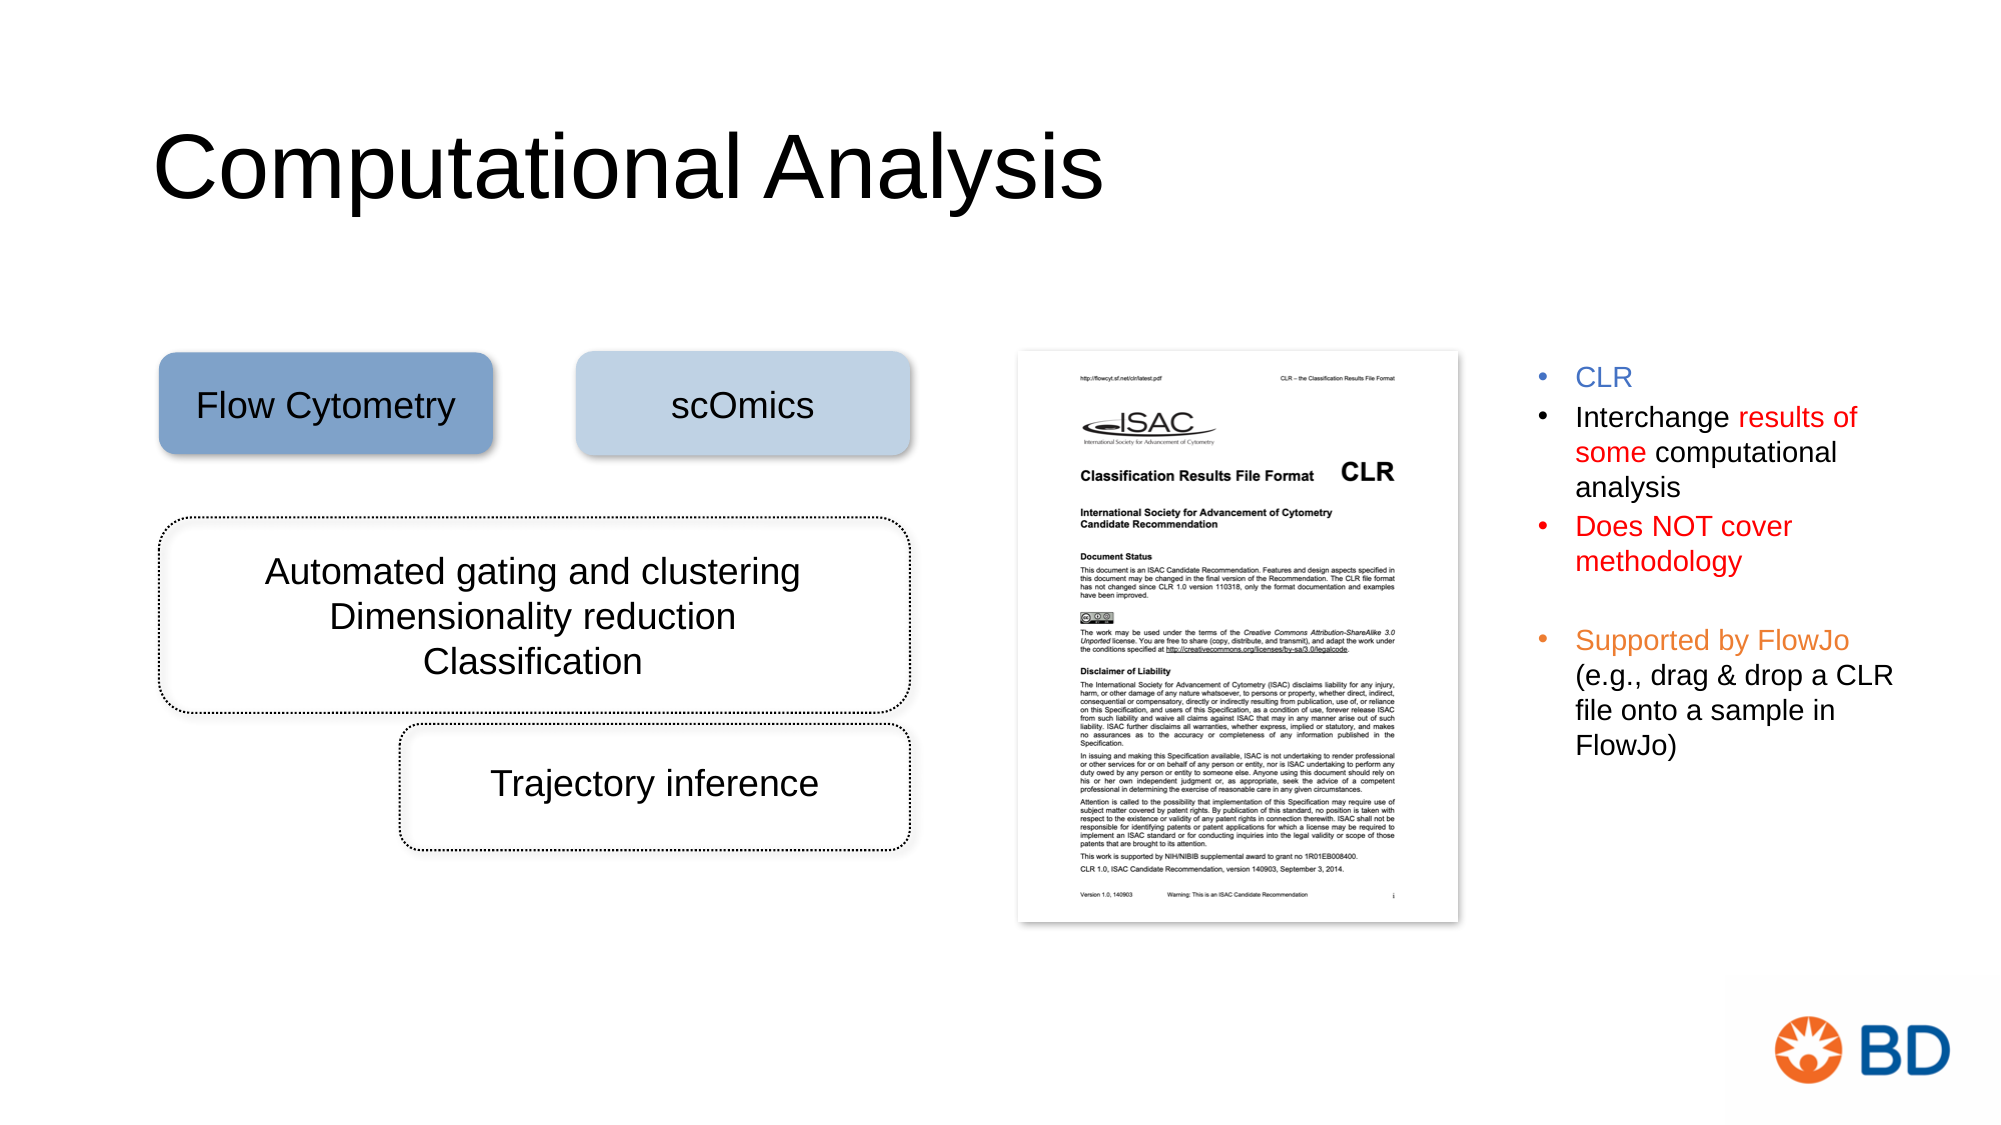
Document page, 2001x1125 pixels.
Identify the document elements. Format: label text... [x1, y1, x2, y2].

title Computational Analysis [137, 59, 1863, 278]
text_box scOmics [574, 350, 912, 457]
text_box [157, 516, 912, 714]
text_box [398, 722, 911, 852]
text_box CLR Interchange results of some computational analysis Does NOT cover methodology Supported by FlowJo (e.g., drag & drop a CLR file onto a sample in FlowJo) [1522, 351, 1914, 772]
picture [1725, 975, 2000, 1125]
picture [1018, 351, 1458, 922]
text_box Flow Cytometry [157, 351, 494, 456]
